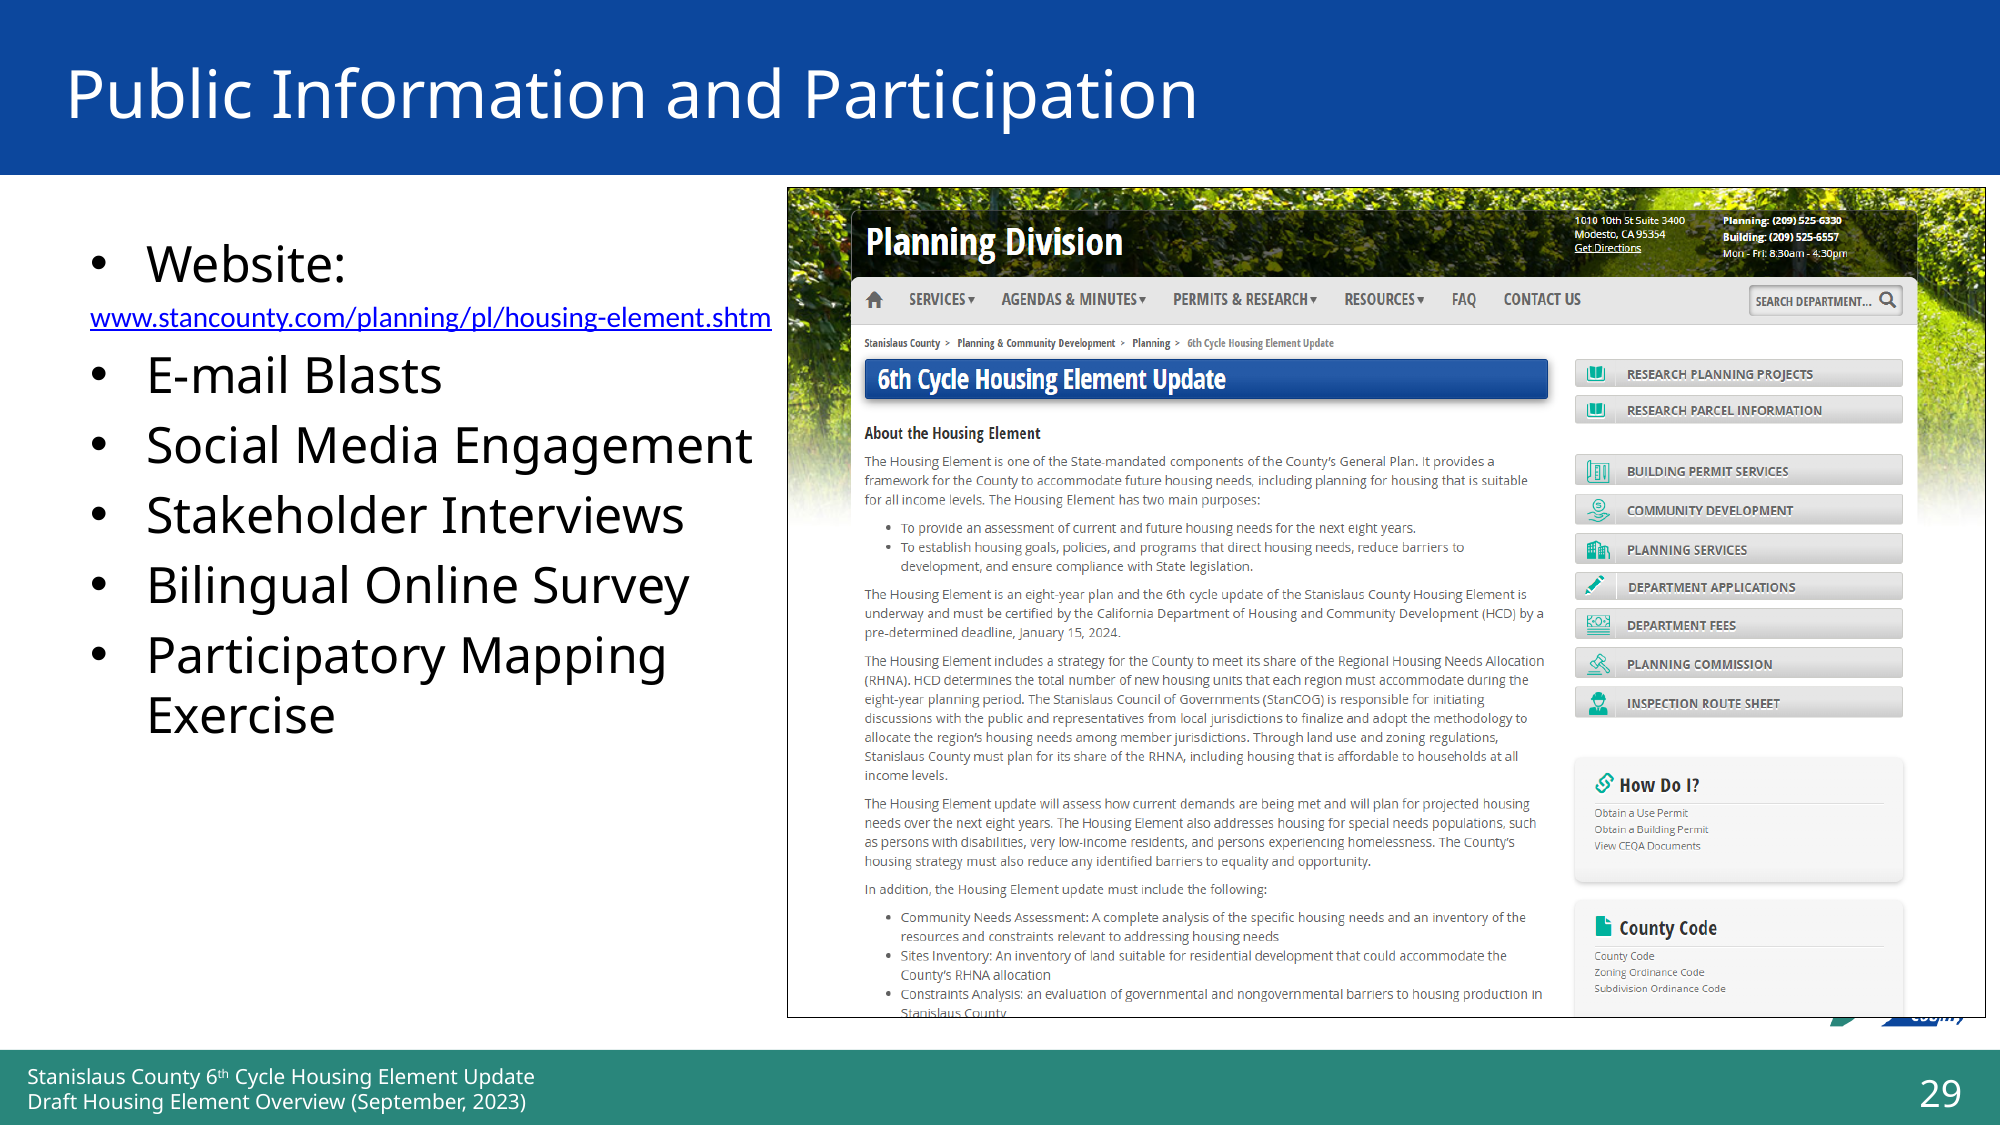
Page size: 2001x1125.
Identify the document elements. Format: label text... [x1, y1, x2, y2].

picture [787, 187, 1986, 1028]
title Public Information and Participation [50, 23, 1667, 161]
list Website: www.stancounty.com/planning/pl/housing-element.shtm E-mail Blasts Social Media Engagement Stakeholder Interviews Bilingual Online Survey Participatory Mapping Exercise [75, 224, 782, 1005]
